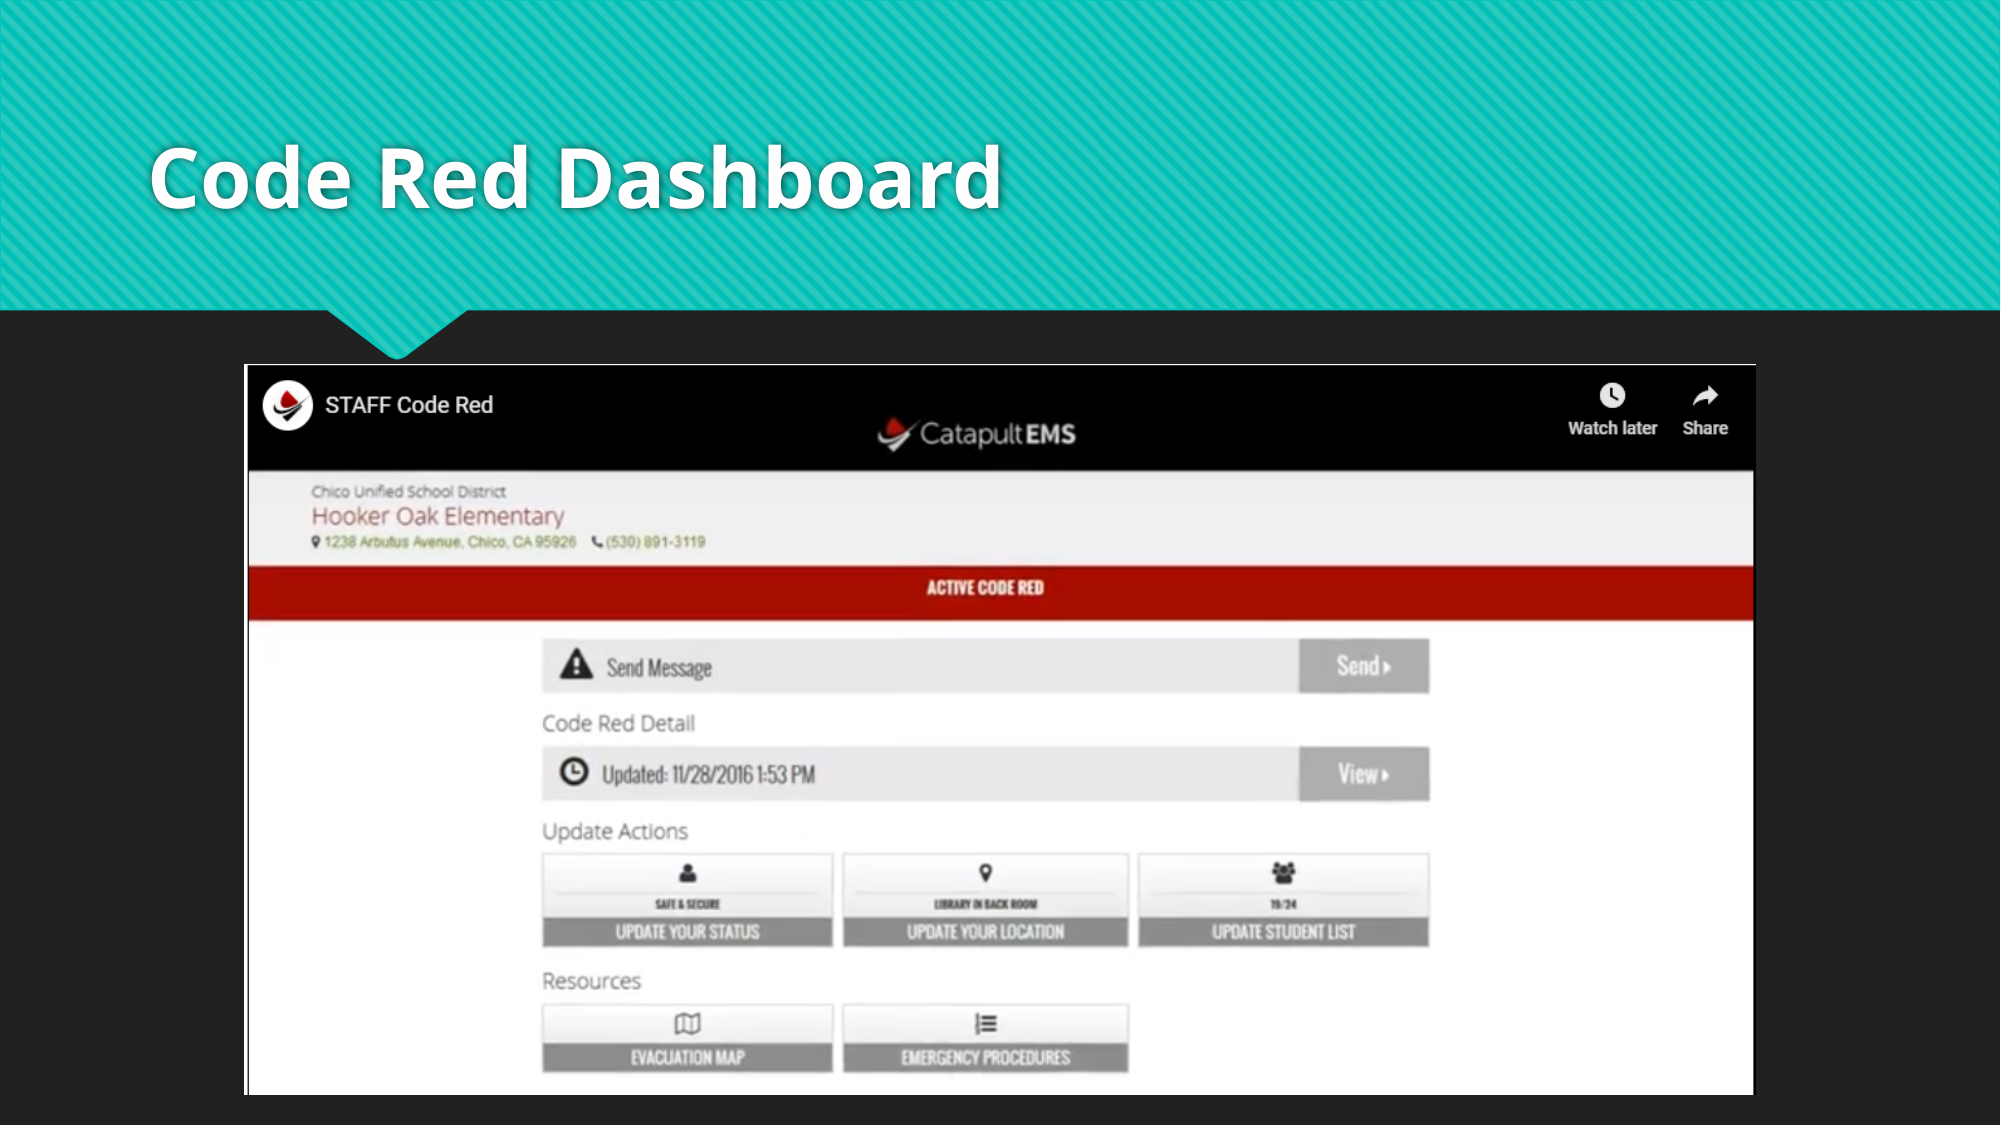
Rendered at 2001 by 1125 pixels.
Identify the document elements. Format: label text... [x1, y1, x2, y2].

picture [244, 364, 1756, 1095]
title Code Red Dashboard [132, 73, 1868, 233]
